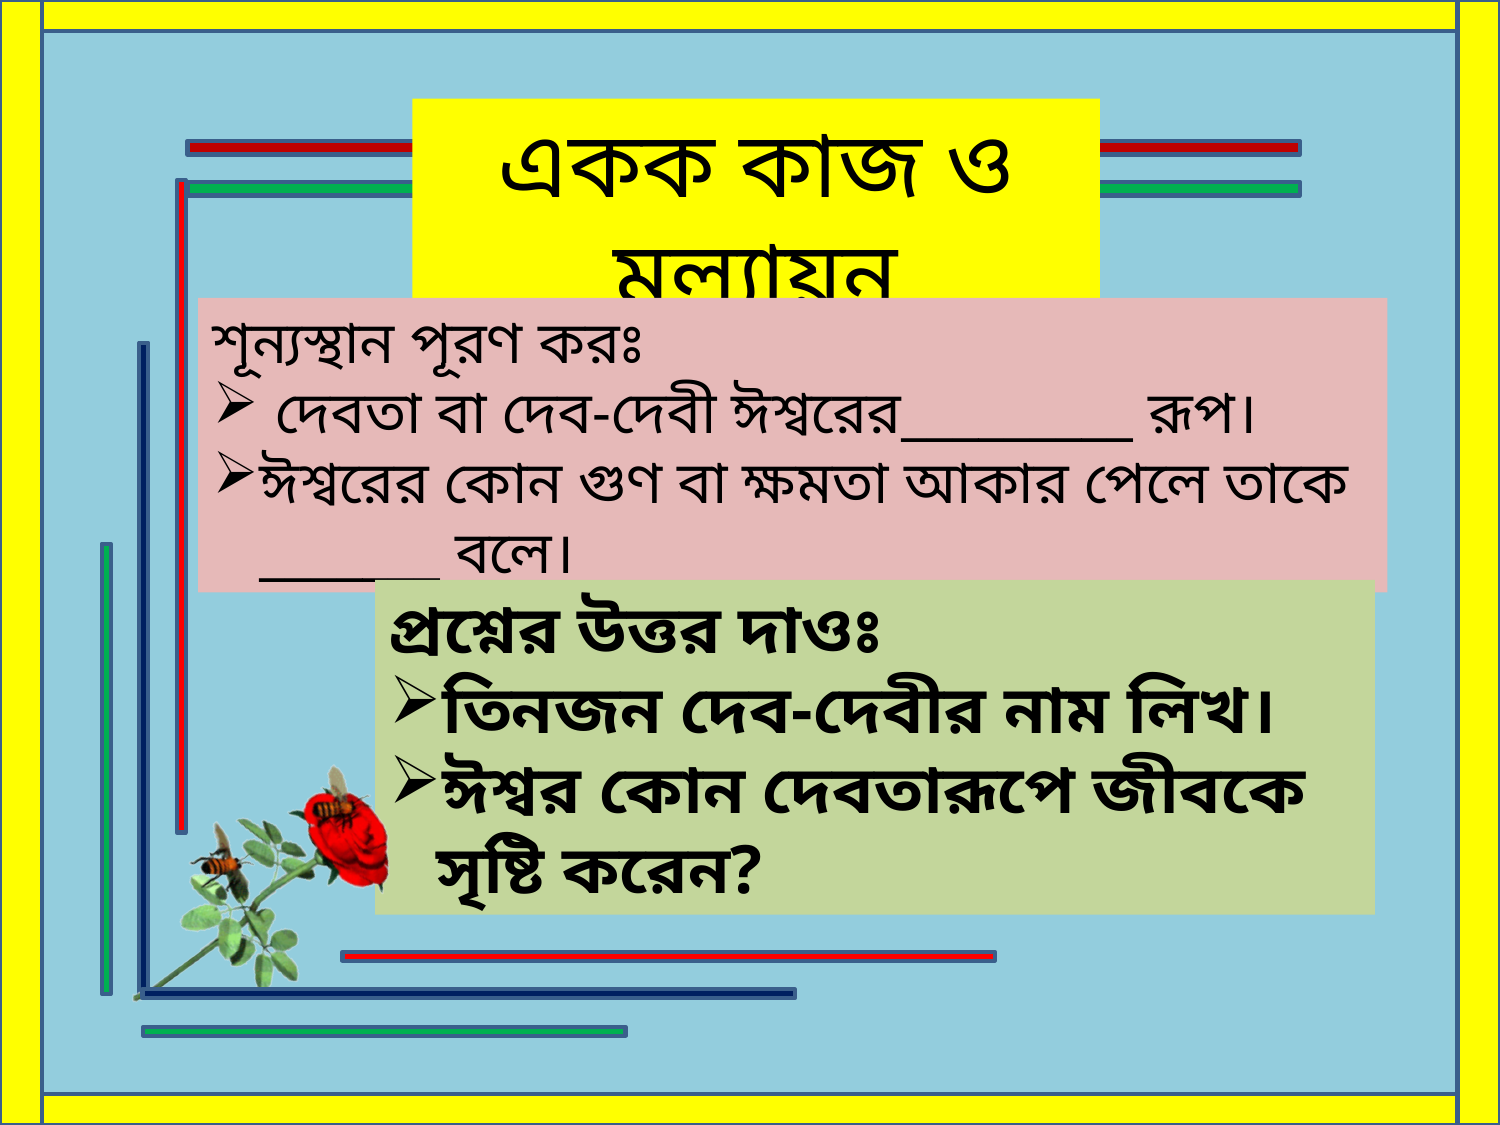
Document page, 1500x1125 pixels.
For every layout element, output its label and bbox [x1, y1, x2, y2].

text_box [0, 0, 1500, 1125]
